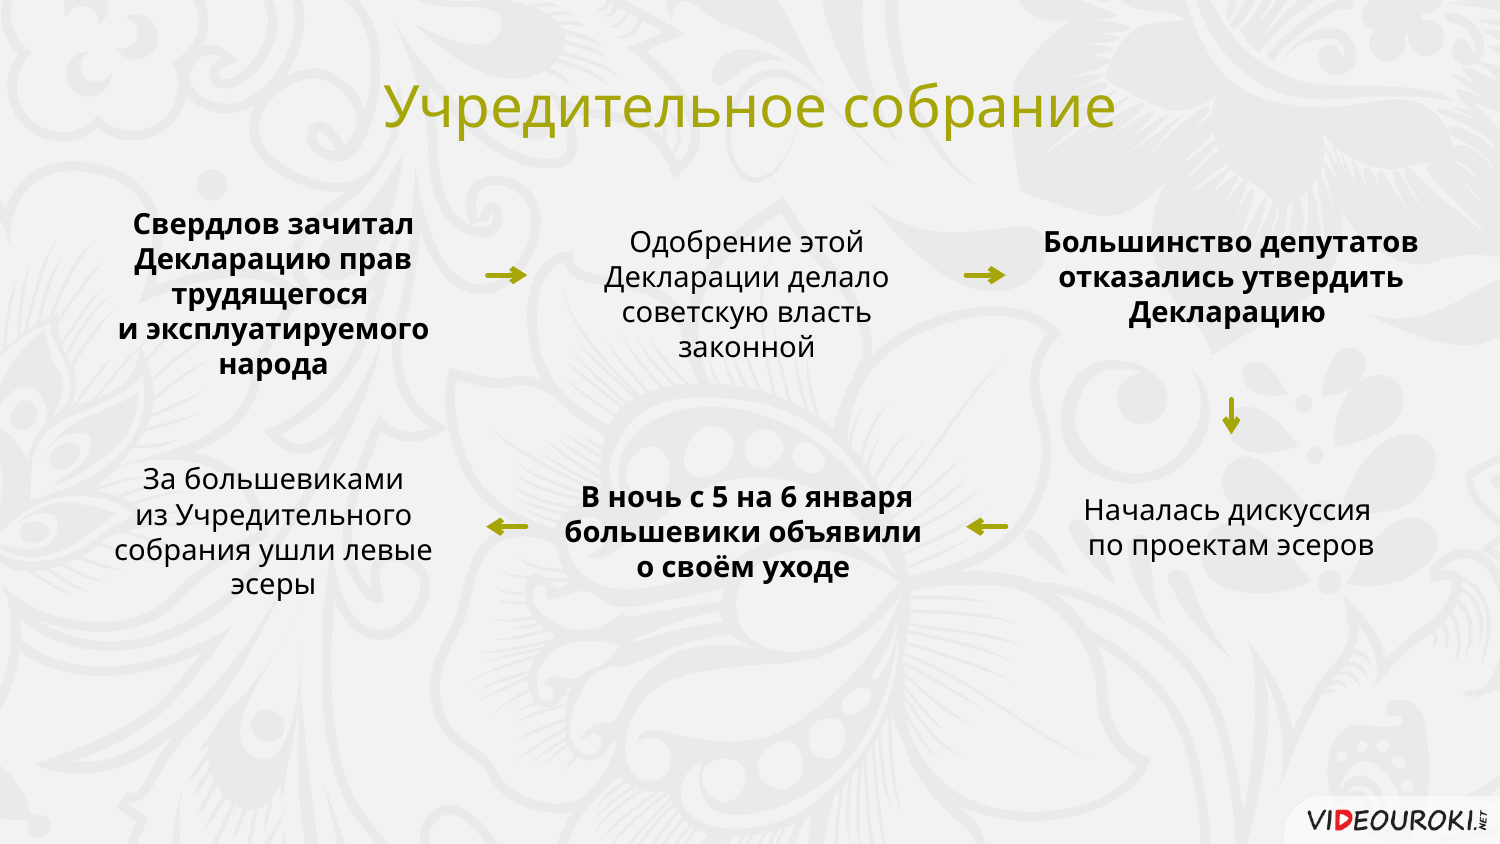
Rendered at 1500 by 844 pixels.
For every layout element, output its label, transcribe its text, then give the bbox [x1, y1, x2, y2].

picture [0, 0, 1500, 844]
text_box За большевиками из Учредительного собрания ушли левые эсеры [63, 453, 484, 608]
text_box Свердлов зачитал Декларацию прав трудящегося и эксплуатируемого народа [65, 198, 482, 388]
text_box Большинство депутатов отказались утвердить Декларацию [1021, 216, 1442, 336]
text_box Учредительное собрание [58, 61, 1442, 147]
text_box Началась дискуссия по проектам эсеров [1021, 483, 1442, 569]
text_box В ночь с 5 на 6 января большевики объявили о своём уходе [537, 471, 957, 591]
text_box Одобрение этой Декларации делало советскую власть законной [537, 216, 957, 371]
